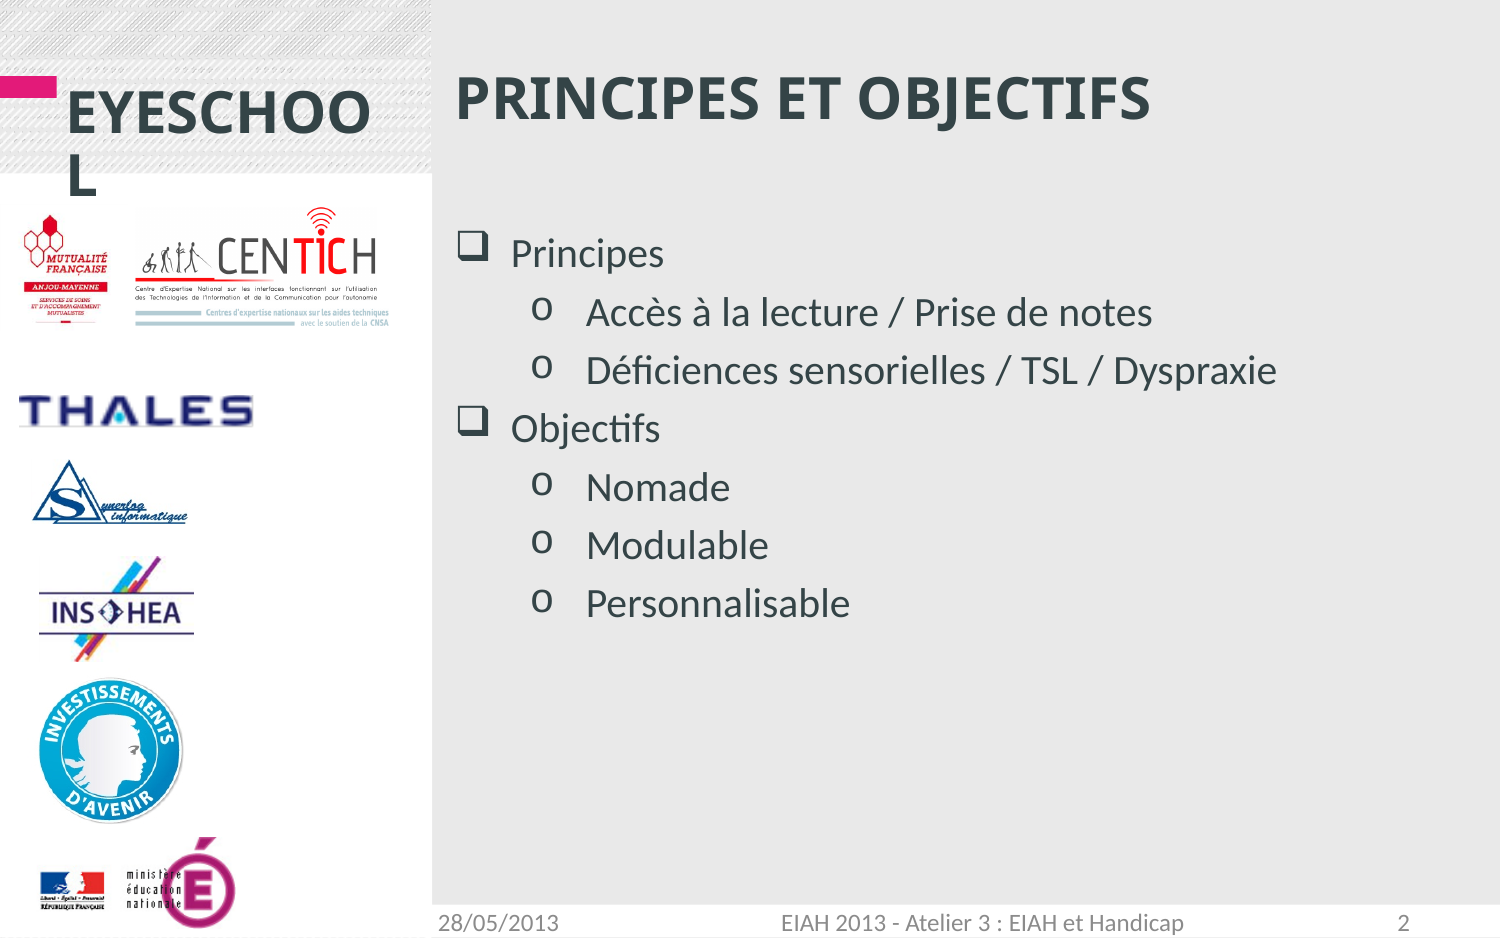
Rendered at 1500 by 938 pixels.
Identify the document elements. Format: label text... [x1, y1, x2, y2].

list Principes Accès à la lecture / Prise de notes Déficiences sensorielles / TSL / Dyspraxie Objectifs Nomade Modulable Personnalisable [439, 218, 1410, 812]
picture [31, 459, 188, 524]
footer EIAH 2013 - Atelier 3 : EIAH et Handicap [745, 896, 1221, 938]
picture [0, 664, 236, 929]
title Principes et objectifs [439, 75, 1410, 218]
picture [39, 556, 194, 662]
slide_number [422, 900, 702, 938]
slide_number 2 [1260, 895, 1425, 938]
picture [135, 207, 377, 301]
picture [19, 395, 256, 430]
picture [135, 308, 389, 326]
picture [0, 204, 128, 331]
picture [0, 0, 431, 173]
